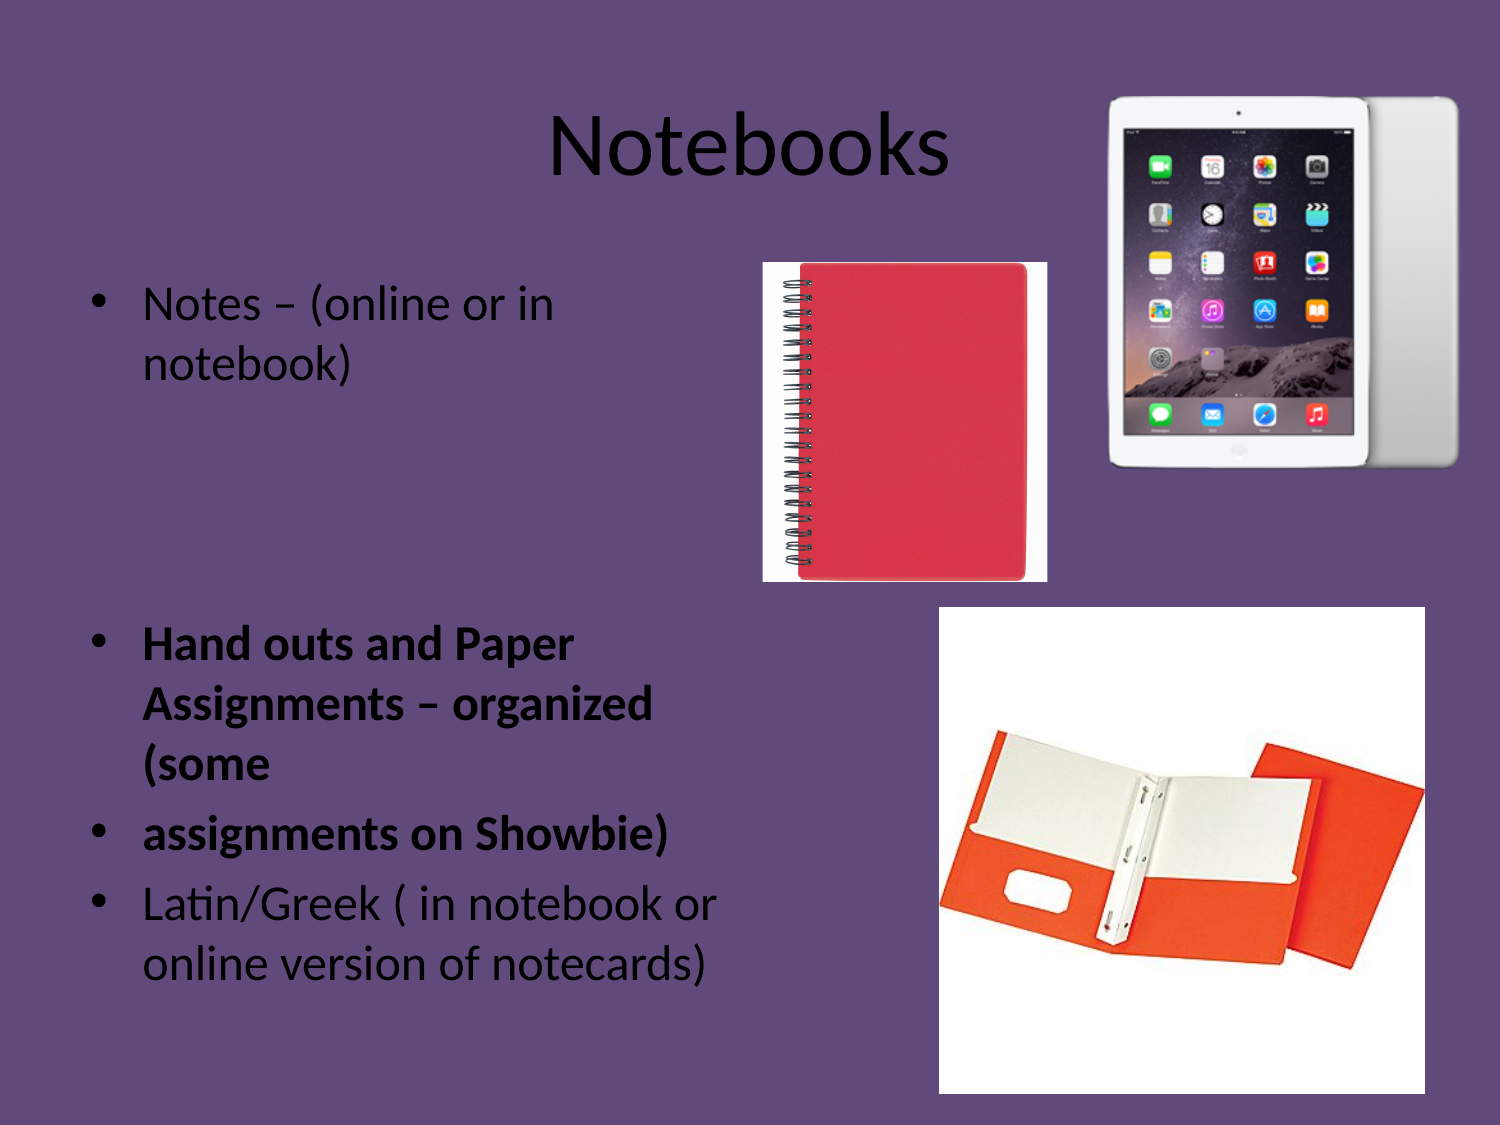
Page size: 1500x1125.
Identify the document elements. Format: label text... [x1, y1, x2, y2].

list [762, 262, 1048, 582]
title Notebooks [75, 45, 1425, 233]
picture [938, 607, 1426, 1094]
list Notes – (online or in notebook) Hand outs and Paper Assignments – organized (some assignments on Showbie) Latin/Greek ( in notebook or online version of notecards) [75, 262, 738, 1005]
picture [1106, 96, 1461, 470]
